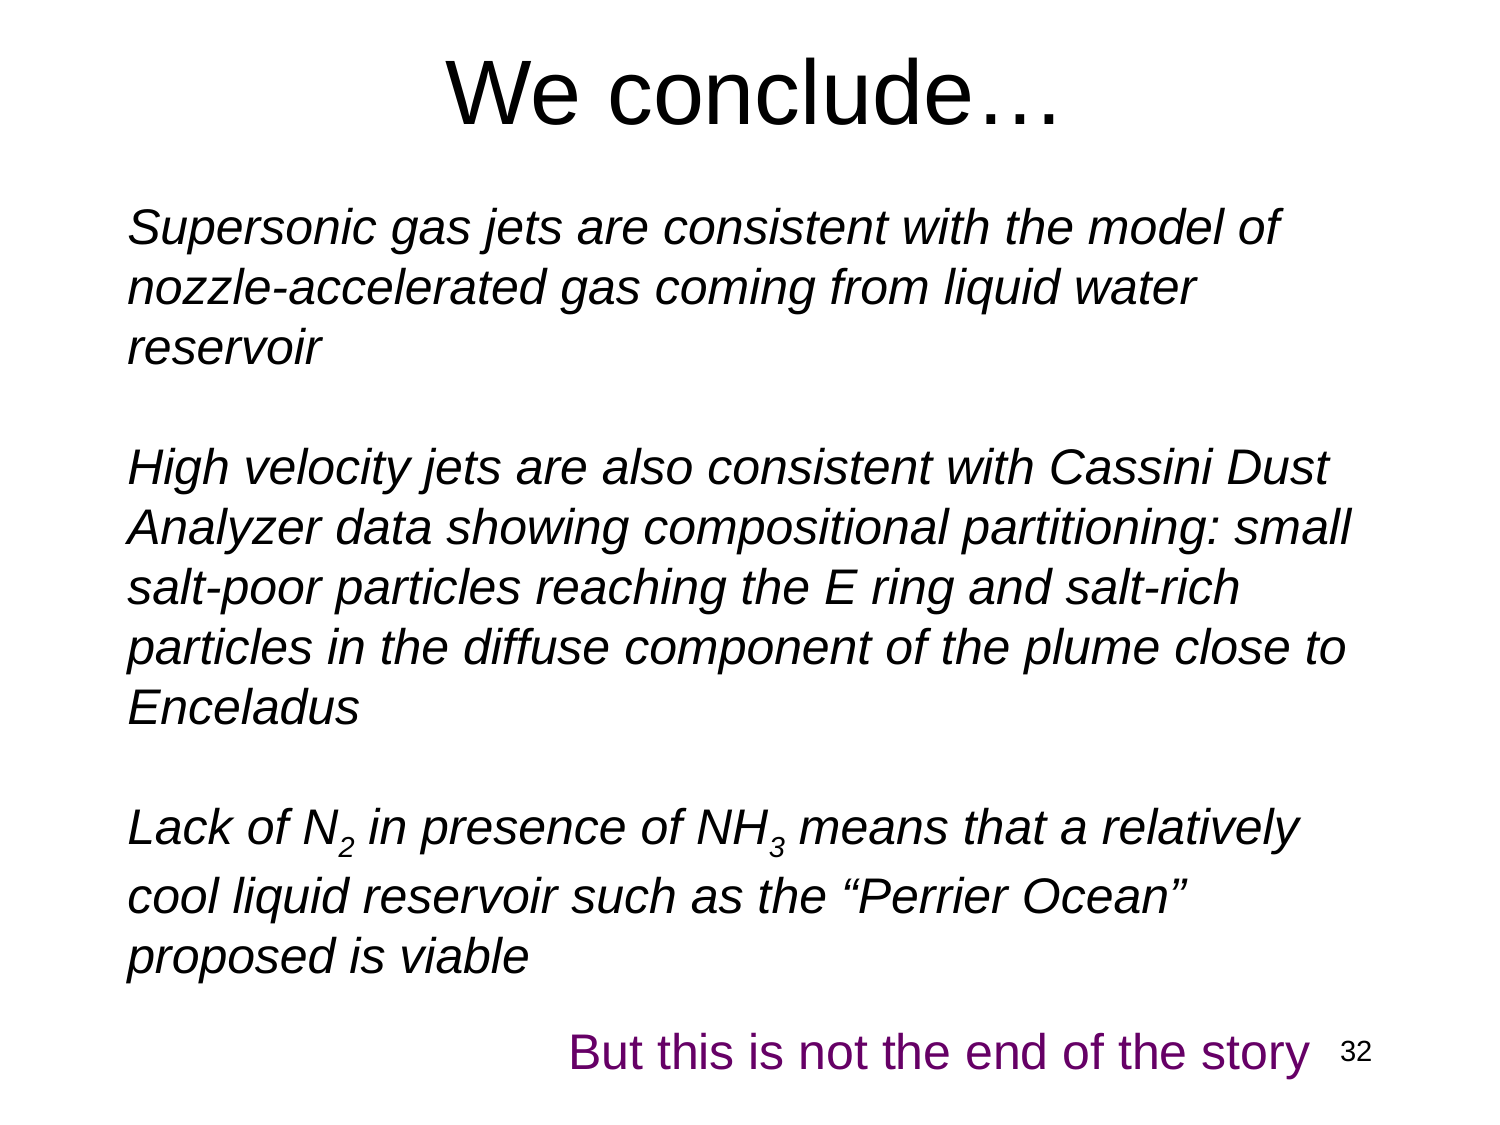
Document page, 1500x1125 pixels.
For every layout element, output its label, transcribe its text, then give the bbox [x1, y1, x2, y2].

title We conclude… [37, 24, 1475, 150]
text_box Supersonic gas jets are consistent with the model of nozzle-accelerated gas coming from liquid water reservoir High velocity jets are also consistent with Cassini Dust Analyzer data showing compositional partitioning: small salt-poor particles reaching the E ring and salt-rich particles in the diffuse component of the plume close to Enceladus Lack of N2 in presence of NH3 means that a relatively cool liquid reservoir such as the “Perrier Ocean” proposed is viable [112, 187, 1375, 1051]
text_box But this is not the end of the story [553, 1012, 1327, 1088]
slide_number 32 [1074, 1024, 1388, 1101]
